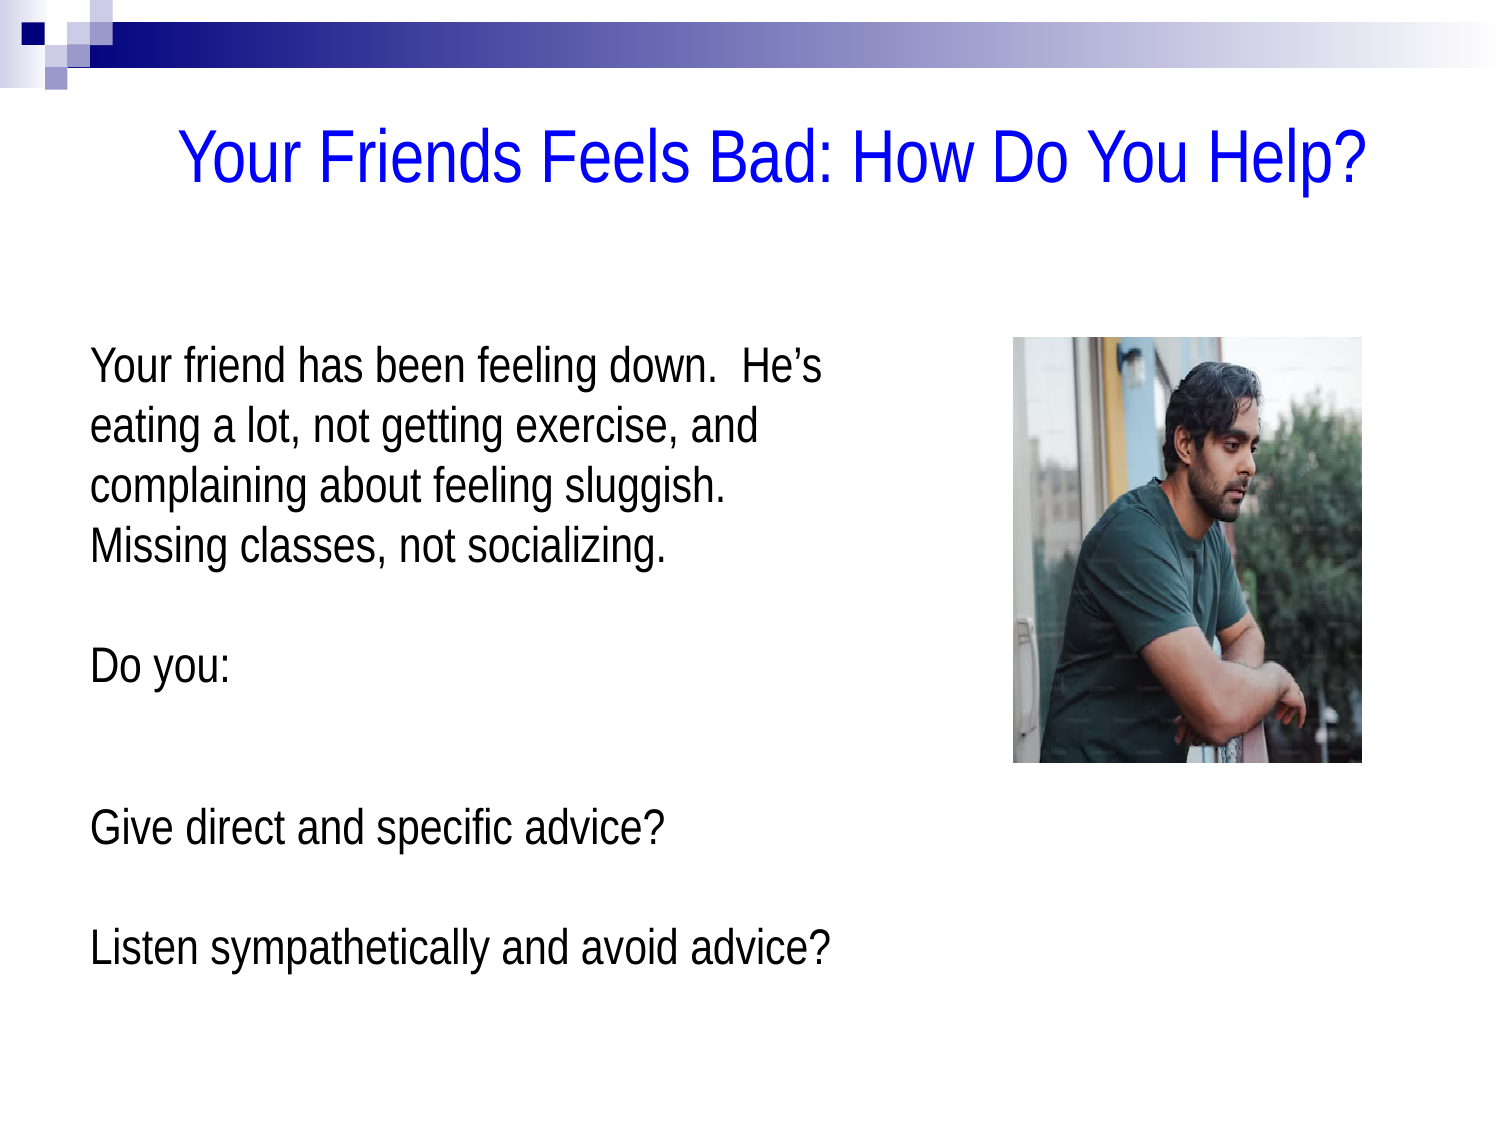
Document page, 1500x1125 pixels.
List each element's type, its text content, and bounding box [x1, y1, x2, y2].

text_box Your friend has been feeling down. He’s eating a lot, not getting exercise, and complaining about feeling sluggish. Missing classes, not socializing. Do you: [75, 324, 863, 700]
text_box Give direct and specific advice? Listen sympathetically and avoid advice? [75, 787, 863, 983]
picture [1012, 337, 1363, 763]
text_box Your Friends Feels Bad: How Do You Help? [162, 99, 1475, 205]
